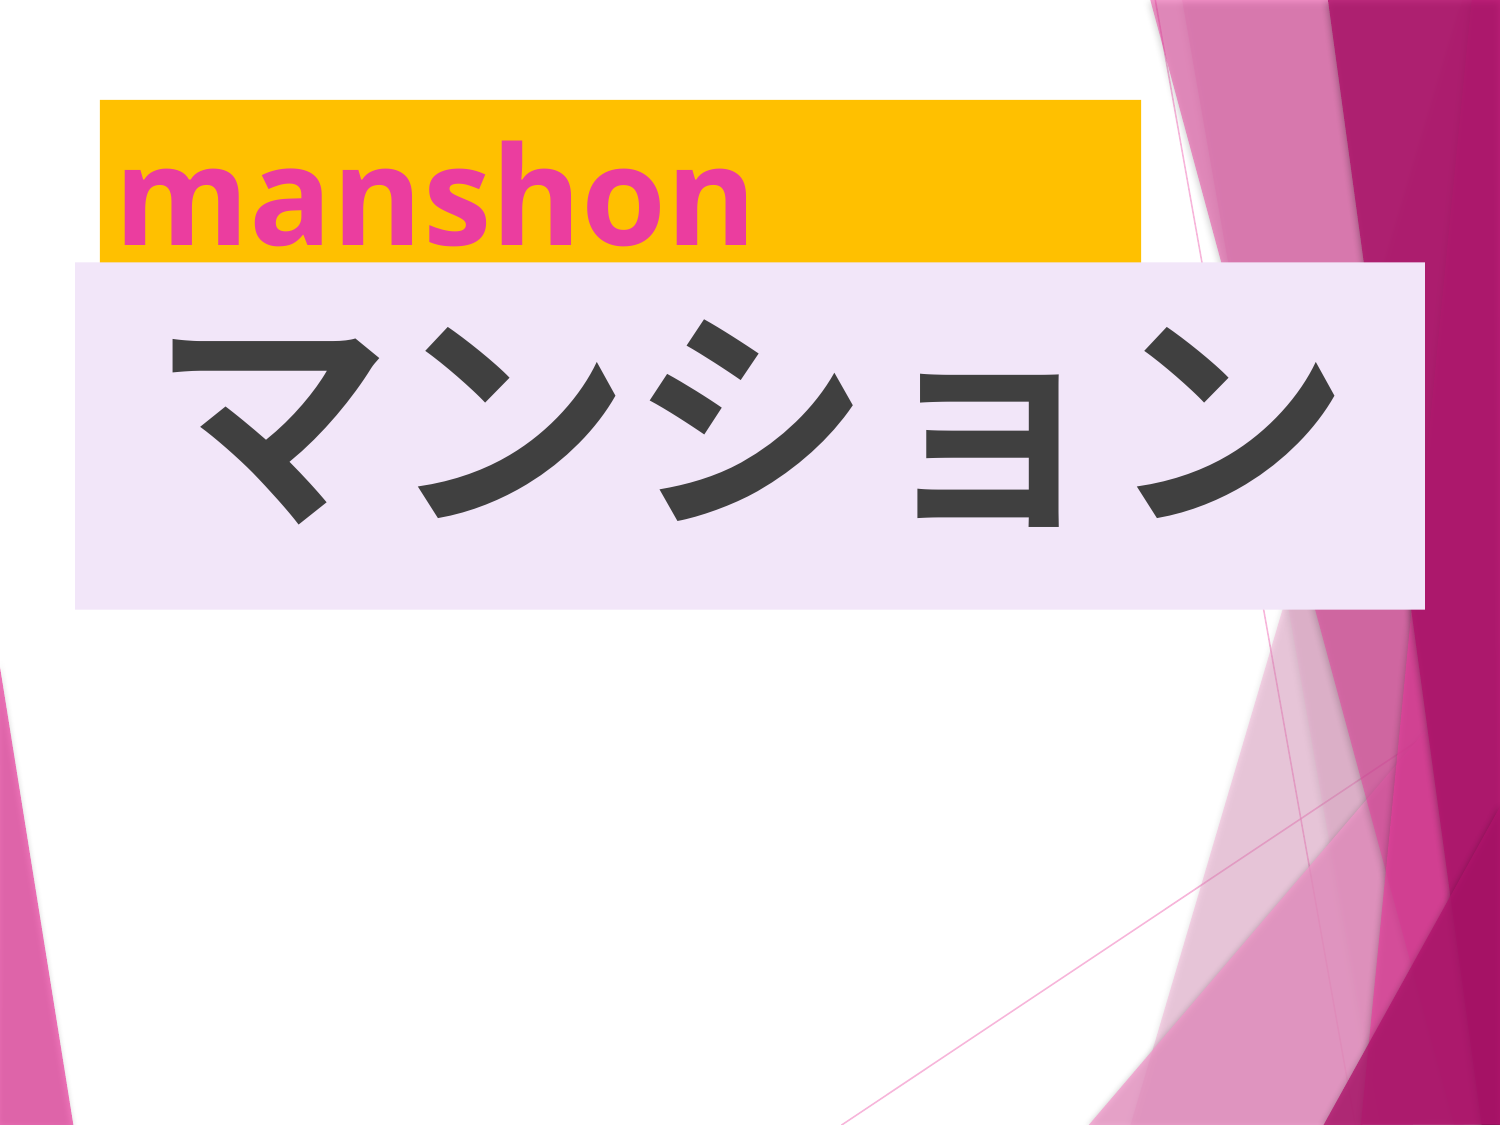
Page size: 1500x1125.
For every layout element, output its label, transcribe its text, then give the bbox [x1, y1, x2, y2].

list マンション [75, 262, 1425, 610]
title manshon [99, 99, 1142, 262]
